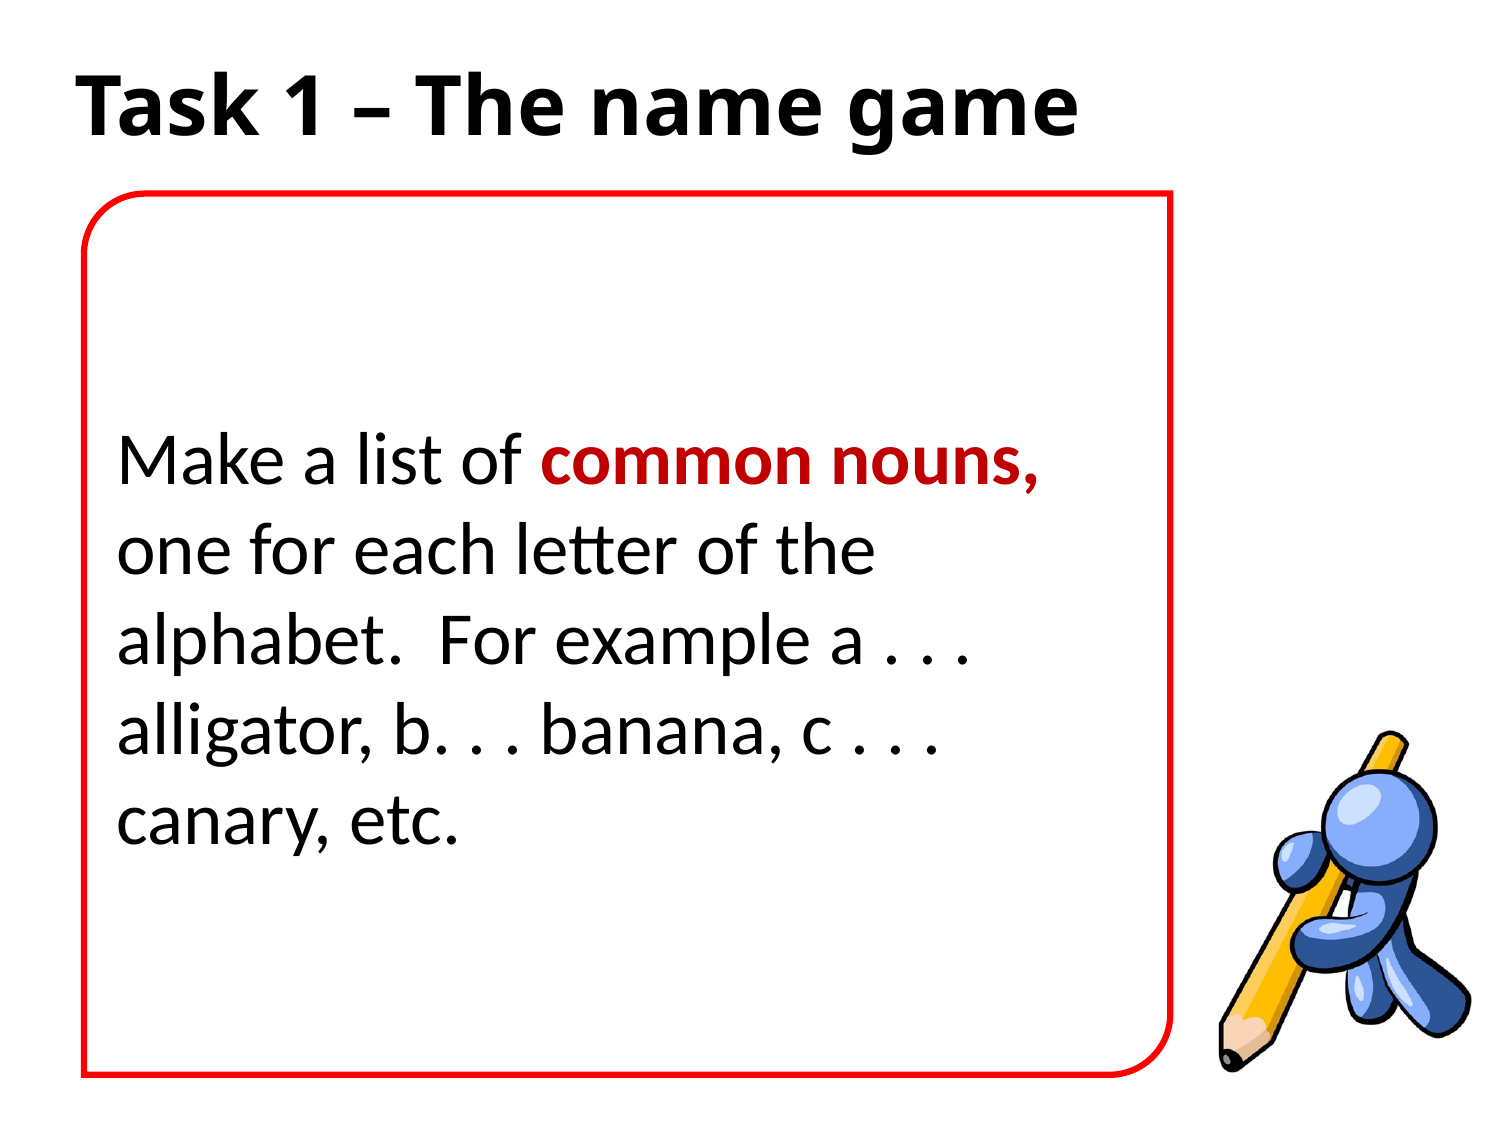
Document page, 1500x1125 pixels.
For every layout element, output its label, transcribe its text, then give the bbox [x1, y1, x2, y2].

text_box Make a list of common nouns, one for each letter of the alphabet. For example a . . . alligator, b. . . banana, c . . . canary, etc. [82, 192, 1172, 1076]
title Task 1 – The name game [59, 55, 1187, 163]
picture [1200, 727, 1480, 1075]
